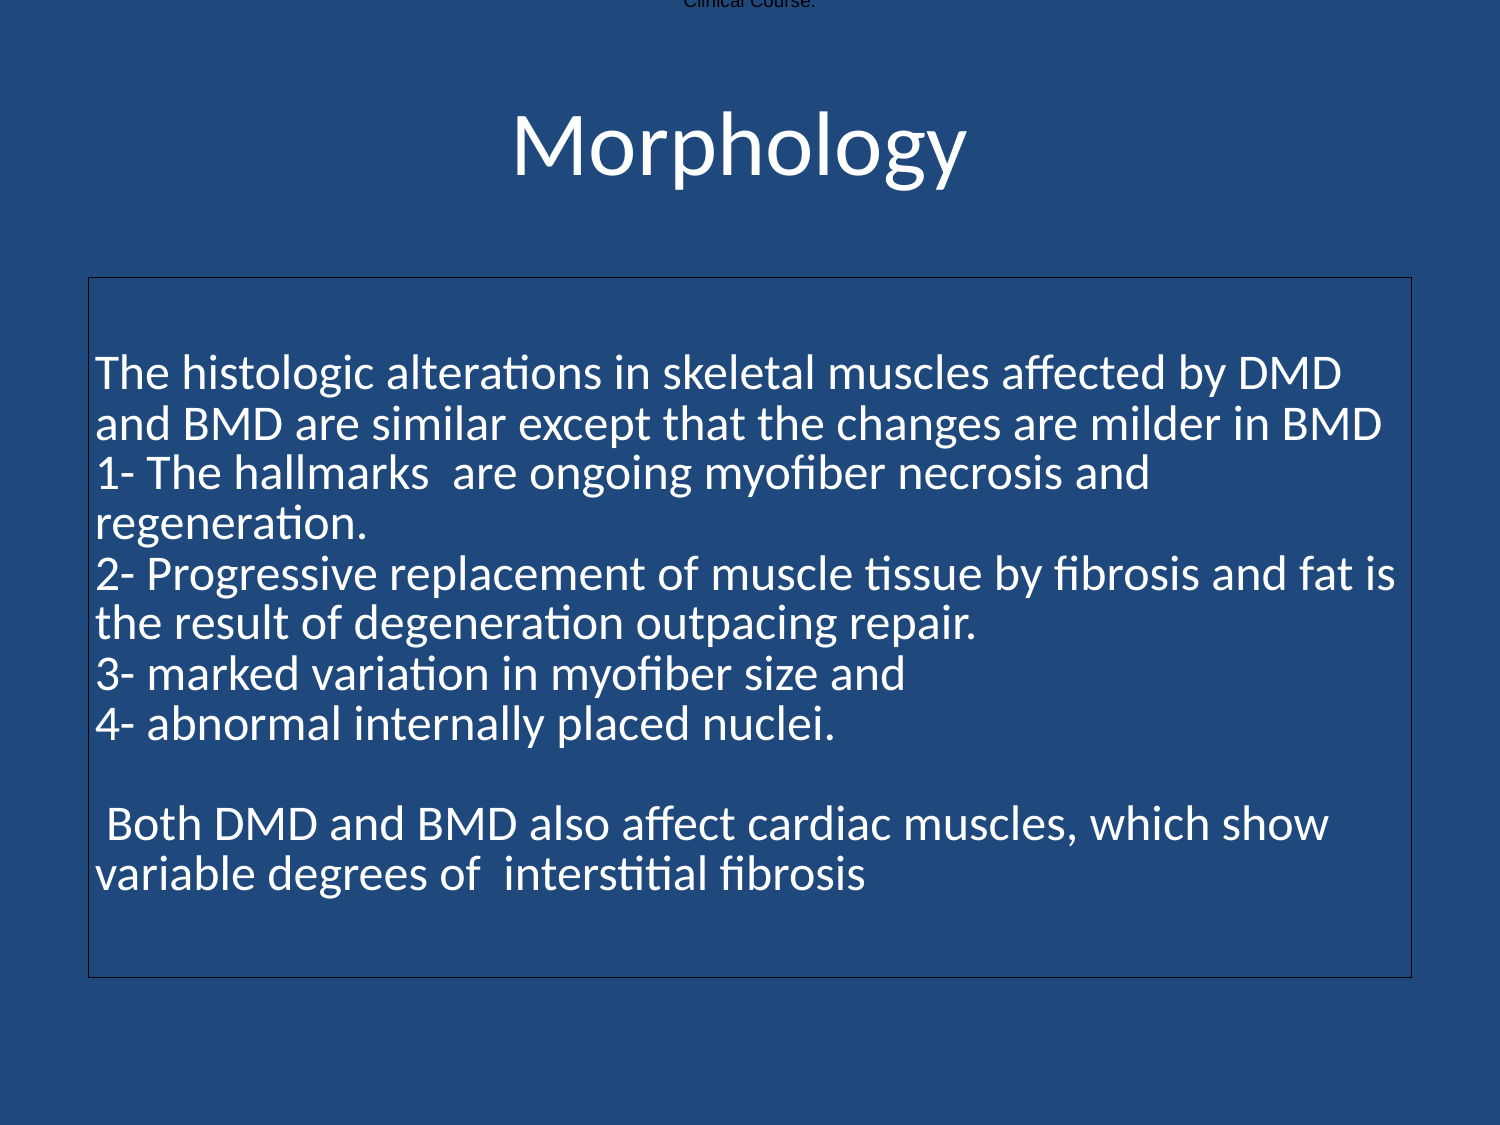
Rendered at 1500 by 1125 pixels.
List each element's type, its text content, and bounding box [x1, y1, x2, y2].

title Morphology [75, 45, 1425, 233]
text_box Clinical Course. [668, 0, 832, 19]
table_header The histologic alterations in skeletal muscles affected by DMD and BMD are similar except that the changes are milder in BMD 1- The hallmarks are ongoing myofiber necrosis and regeneration. 2- Progressive replacement of muscle tissue by fibrosis and fat is the result of degeneration outpacing repair. 3- marked variation in myofiber size and 4- abnormal internally placed nuclei. Both DMD and BMD also affect cardiac muscles, which show variable degrees of interstitial fibrosis [89, 278, 1411, 977]
